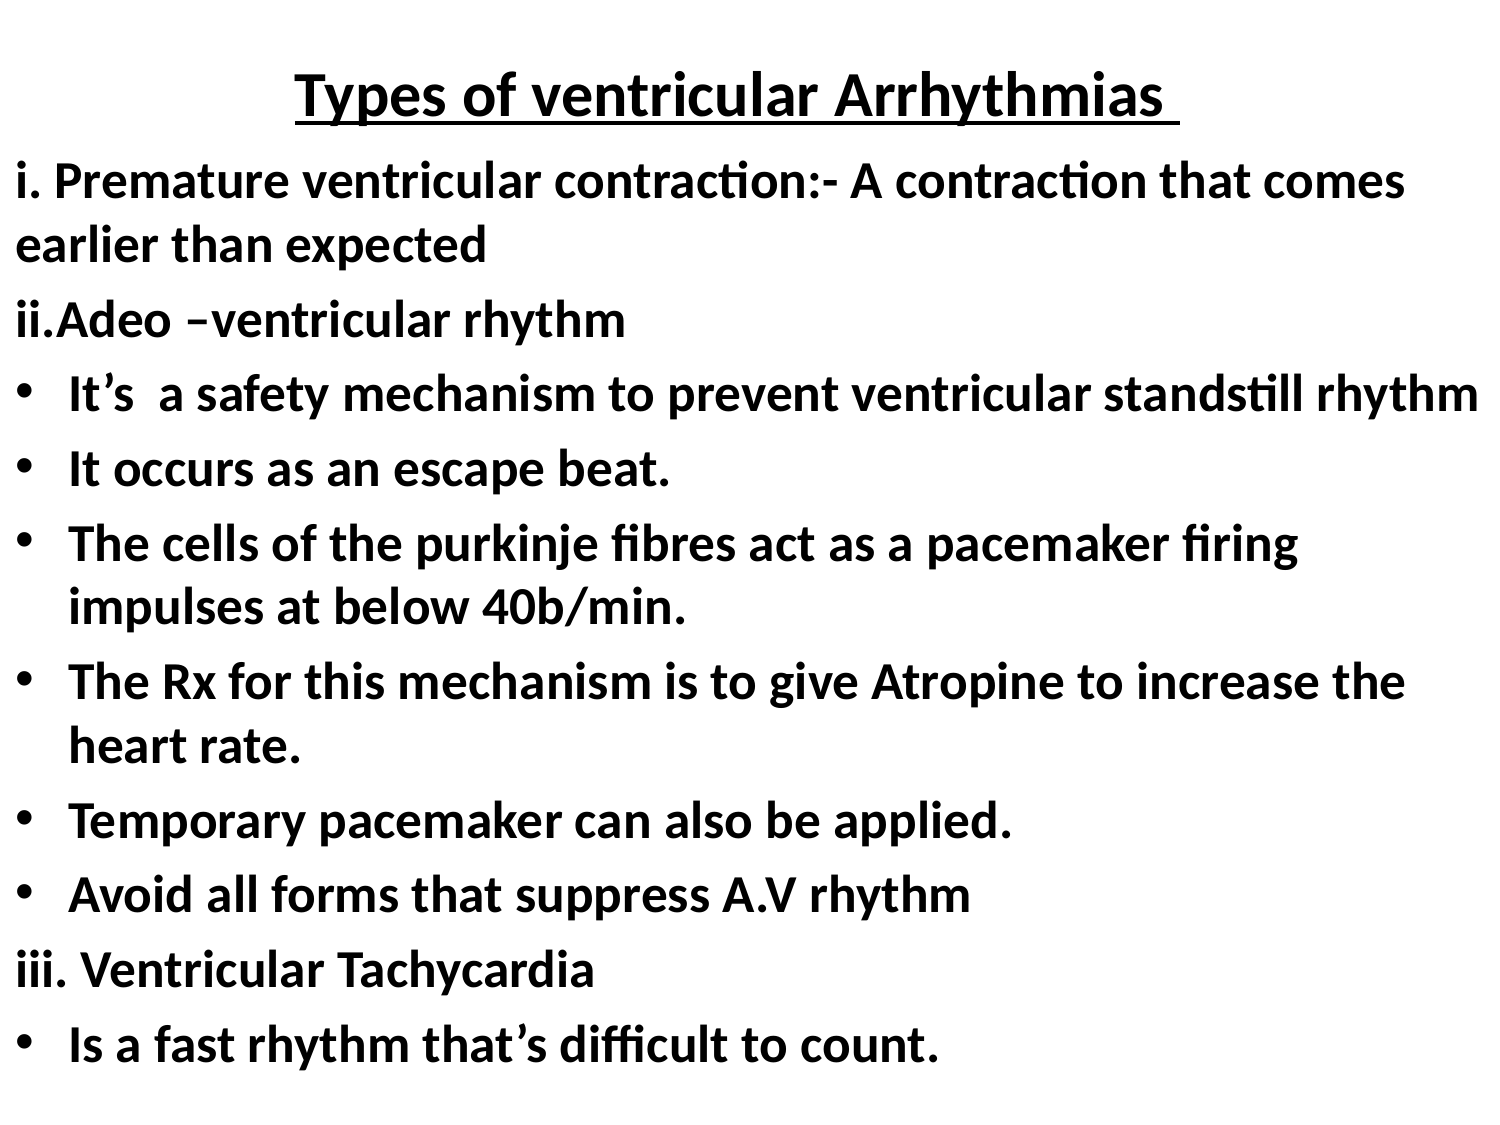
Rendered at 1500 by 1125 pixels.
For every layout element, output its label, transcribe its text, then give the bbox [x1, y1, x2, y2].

list i. Premature ventricular contraction:- A contraction that comes earlier than expected ii.Adeo –ventricular rhythm It’s a safety mechanism to prevent ventricular standstill rhythm It occurs as an escape beat. The cells of the purkinje fibres act as a pacemaker firing impulses at below 40b/min. The Rx for this mechanism is to give Atropine to increase the heart rate. Temporary pacemaker can also be applied. Avoid all forms that suppress A.V rhythm iii. Ventricular Tachycardia Is a fast rhythm that’s difficult to count. [0, 137, 1500, 1125]
title Types of ventricular Arrhythmias [75, 45, 1400, 137]
